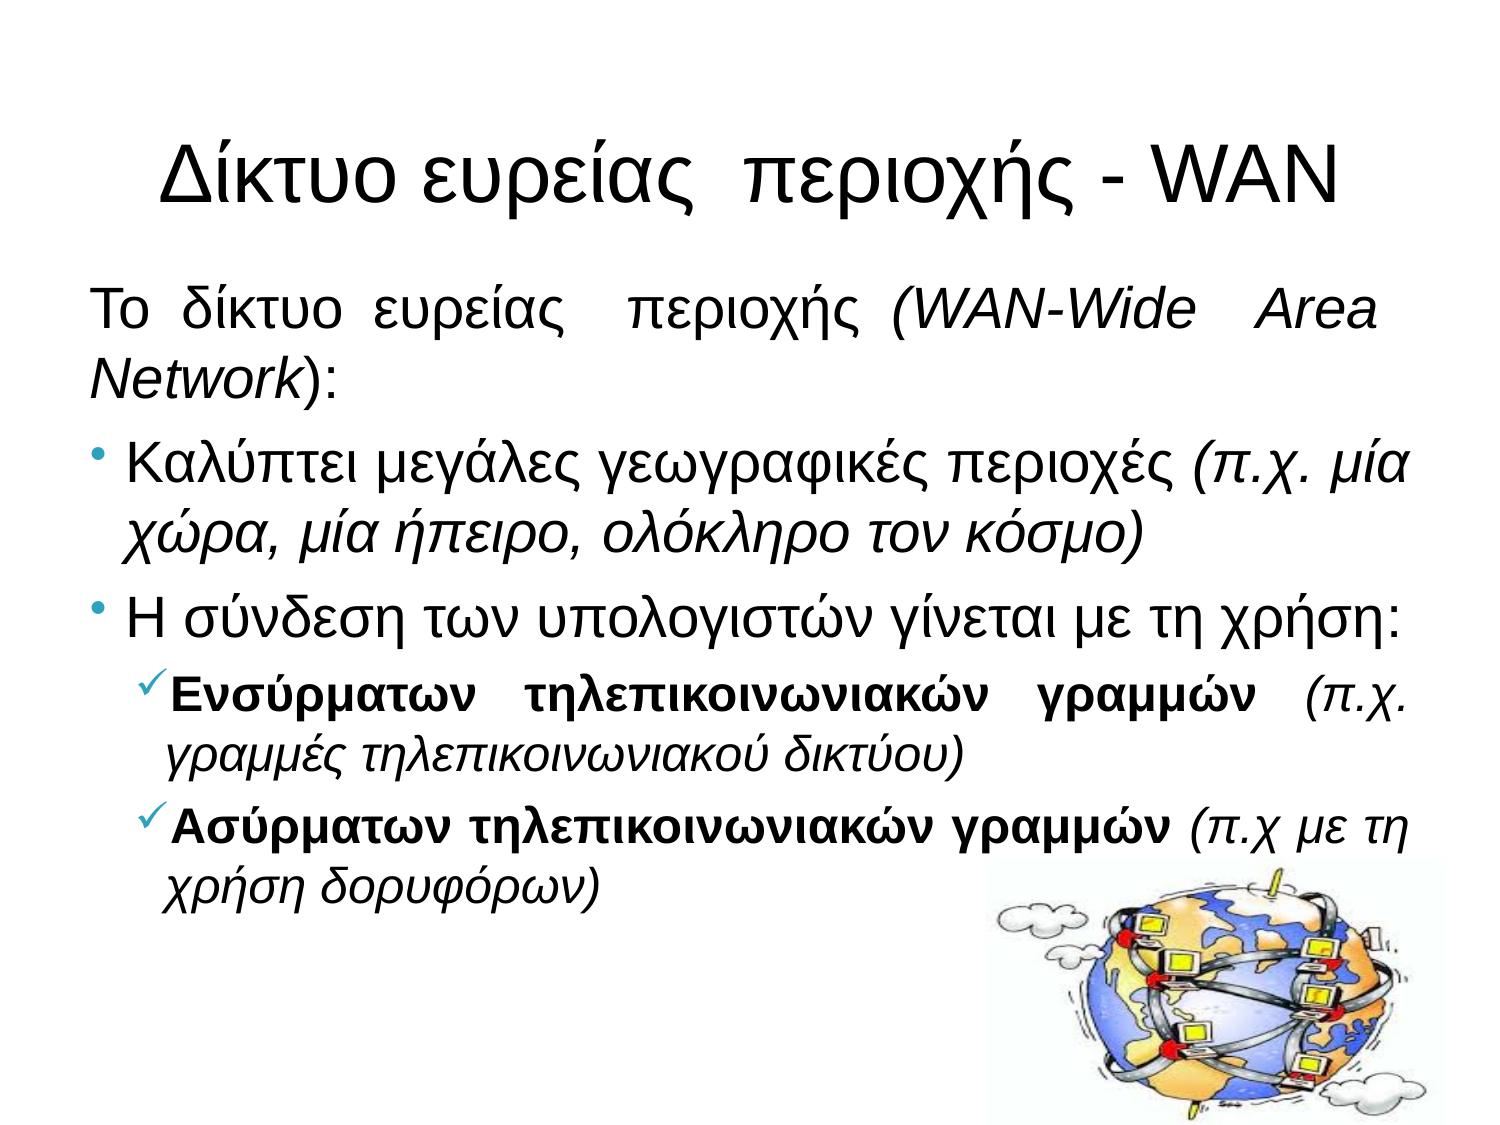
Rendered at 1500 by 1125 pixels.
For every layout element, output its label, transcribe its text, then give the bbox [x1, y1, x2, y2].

picture [986, 857, 1447, 1125]
text_box Δίκτυο ευρείας περιοχής - WAN [74, 87, 1425, 250]
text_box Το δίκτυο ευρείας περιοχής (WAN-Wide Area Network): Καλύπτει μεγάλες γεωγραφικές περιοχές (π.χ. μία χώρα, μία ήπειρο, ολόκληρο τον κόσμο) Η σύνδεση των υπολογιστών γίνεται με τη χρήση: Ενσύρματων τηλεπικοινωνιακών γραμμών (π.χ. γραμμές τηλεπικοινωνιακού δικτύου) Ασύρματων τηλεπικοινωνιακών γραμμών (π.χ με τη χρήση δορυφόρων) [74, 262, 1425, 1063]
